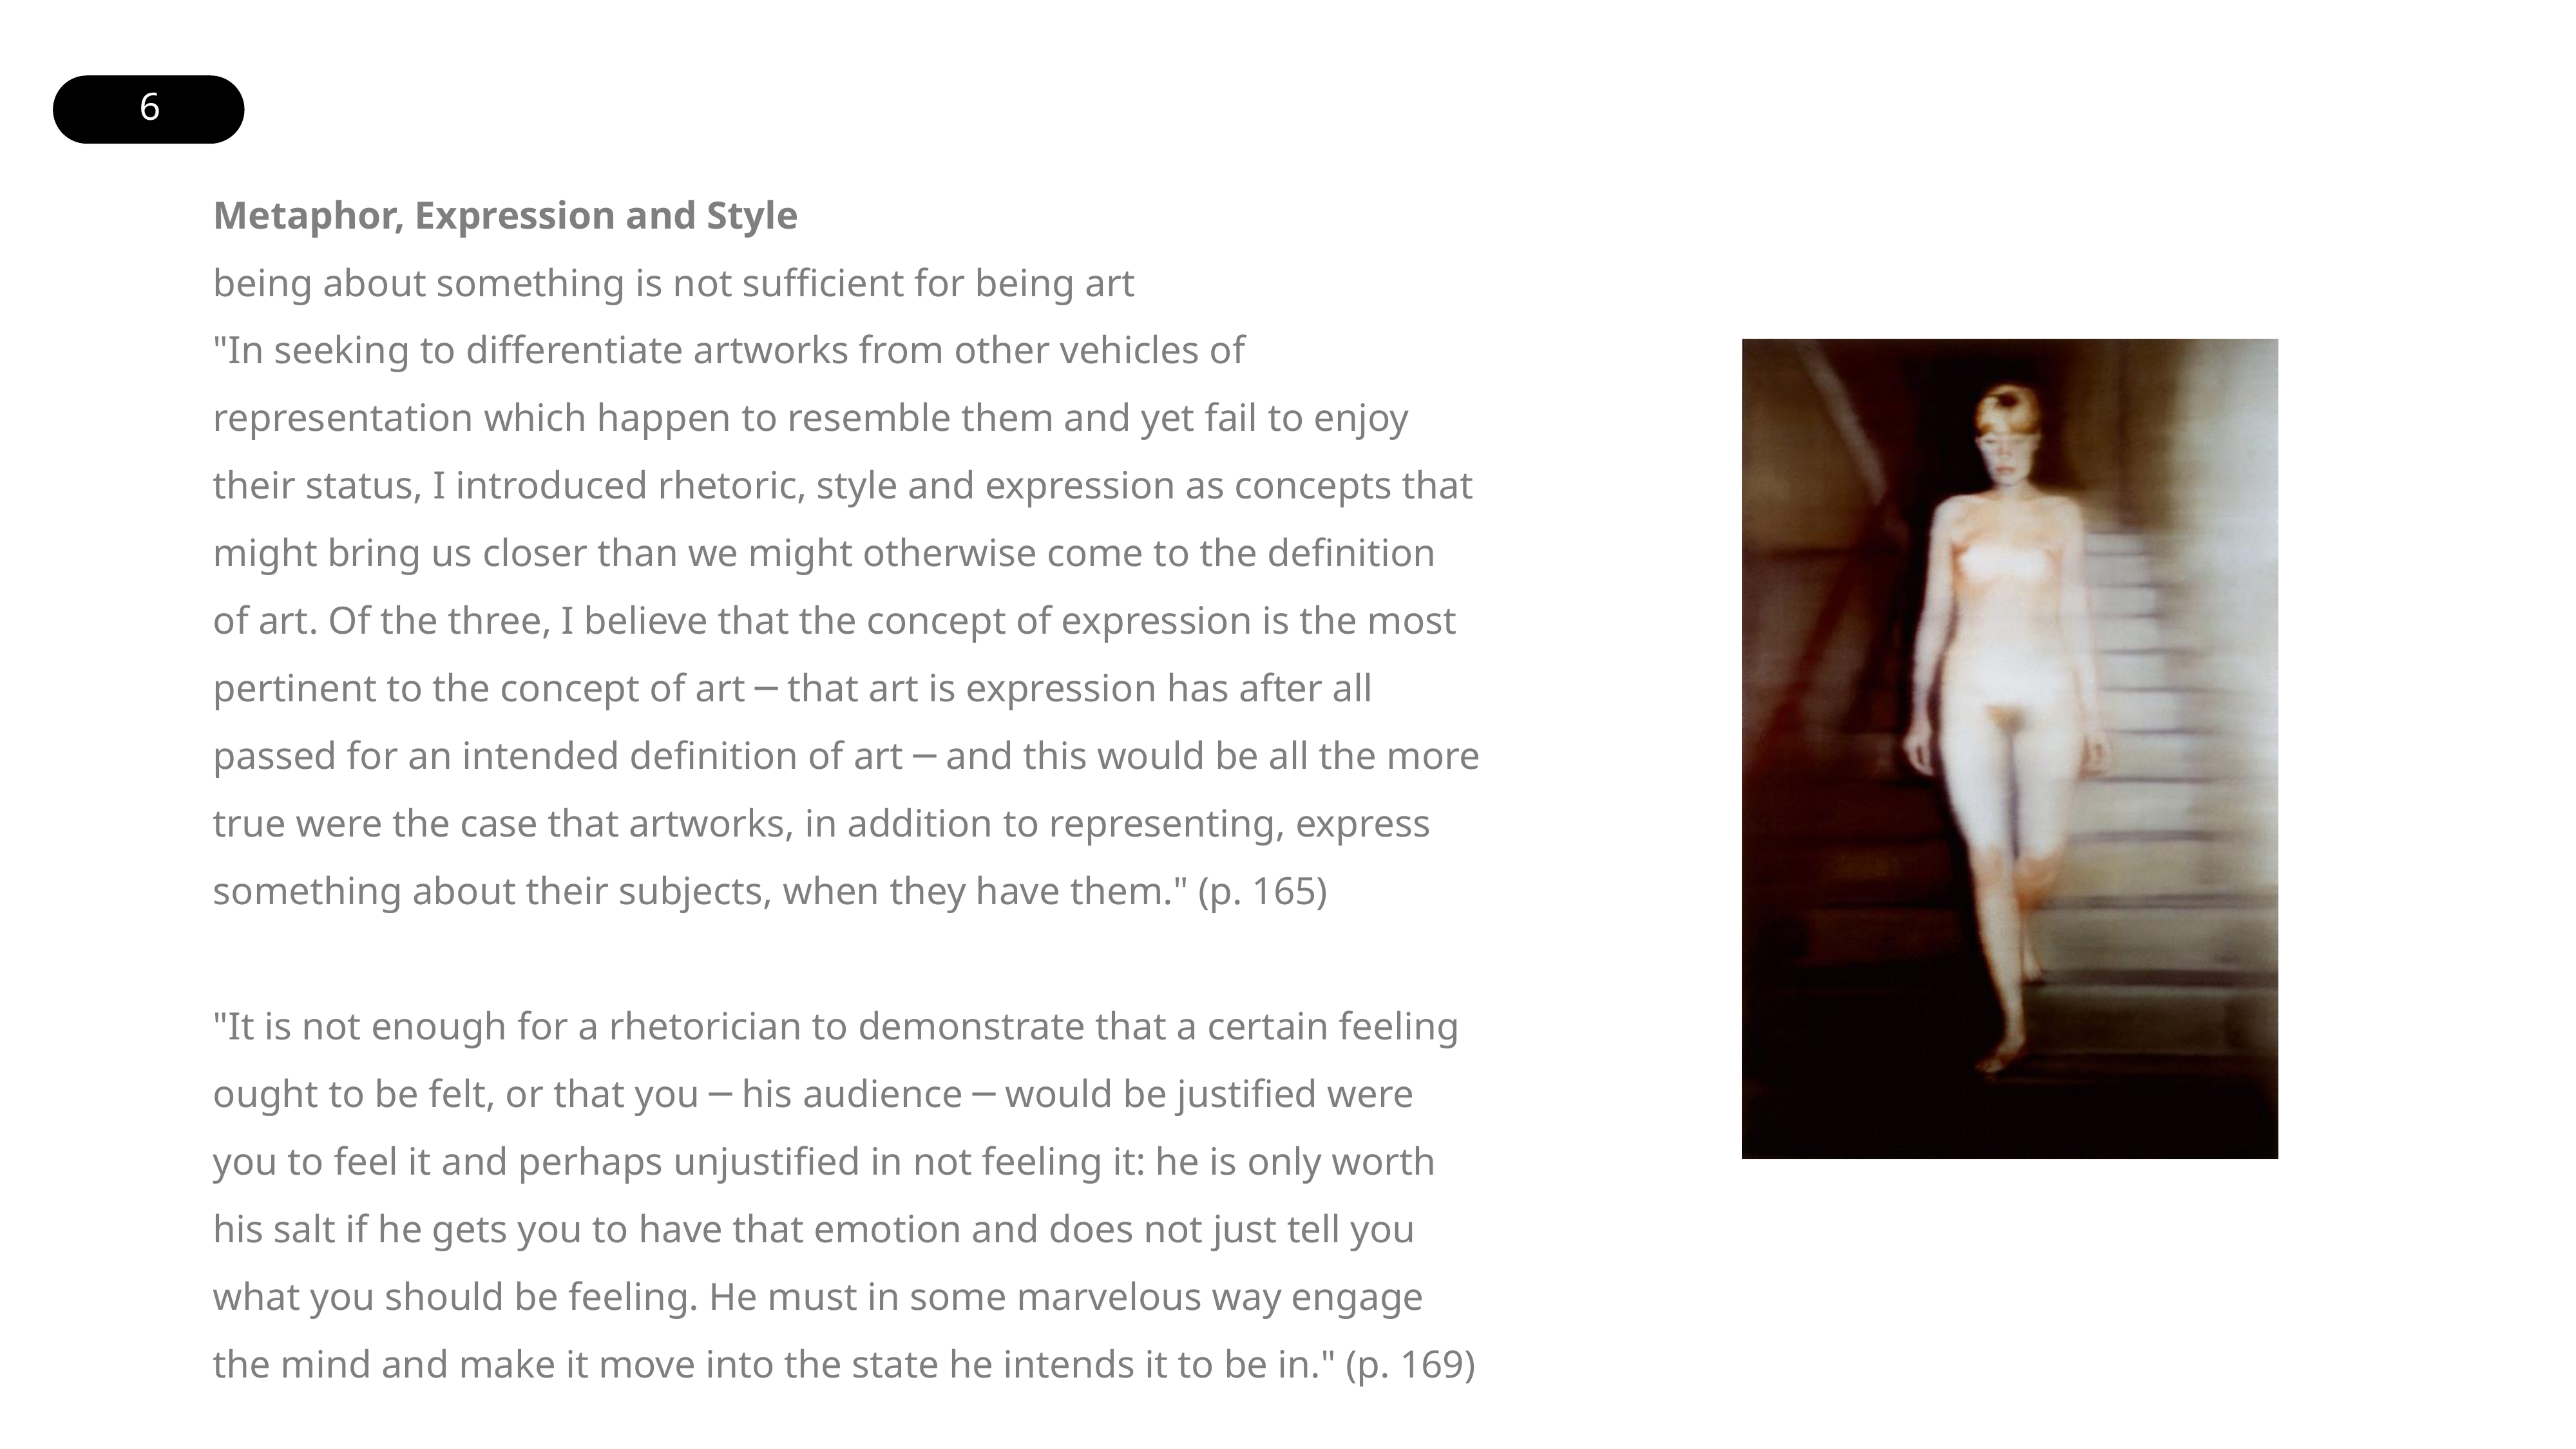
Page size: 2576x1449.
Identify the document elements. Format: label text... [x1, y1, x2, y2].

text_box Metaphor, Expression and Style being about something is not sufficient for being art "In seeking to differentiate artworks from other vehicles of representation which happen to resemble them and yet fail to enjoy their status, I introduced rhetoric, style and expression as concepts that might bring us closer than we might otherwise come to the definition of art. Of the three, I believe that the concept of expression is the most pertinent to the concept of art ─ that art is expression has after all passed for an intended definition of art ─ and this would be all the more true were the case that artworks, in addition to representing, express something about their subjects, when they have them." (p. 165) "It is not enough for a rhetorician to demonstrate that a certain feeling ought to be felt, or that you ─ his audience ─ would be justified were you to feel it and perhaps unjustified in not feeling it: he is only worth his salt if he gets you to have that emotion and does not just tell you what you should be feeling. He must in some marvelous way engage the mind and make it move into the state he intends it to be in." (p. 169) [204, 164, 1491, 1448]
picture [1742, 339, 2278, 1159]
